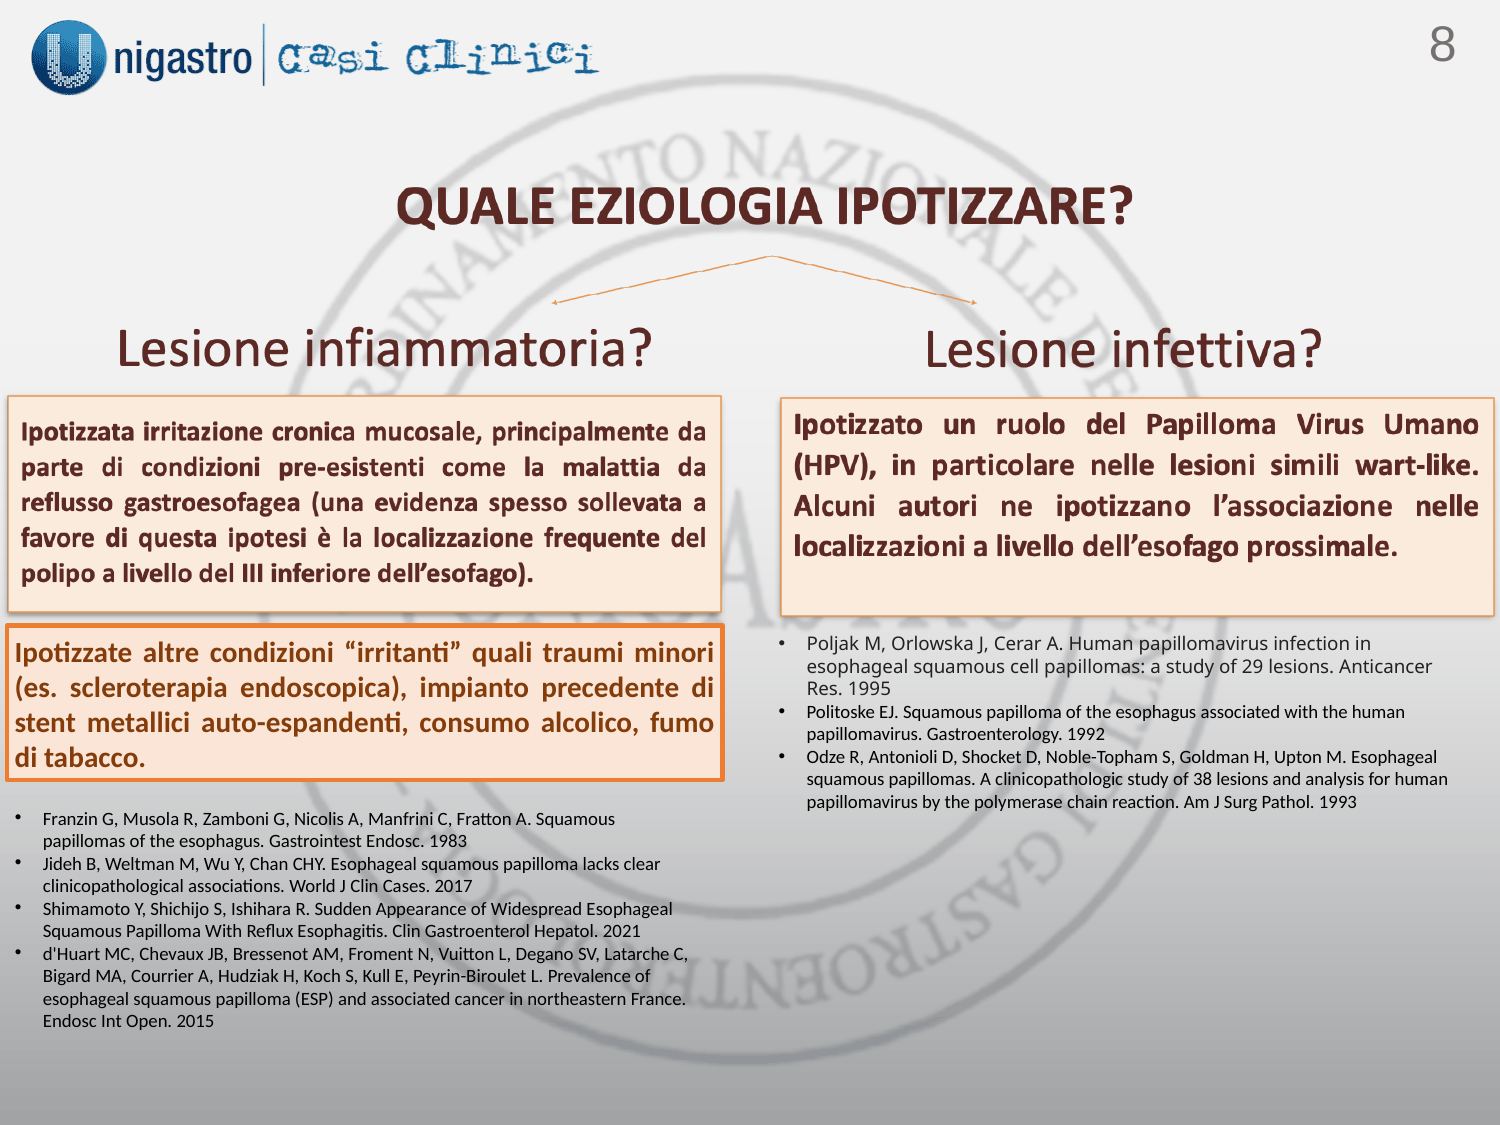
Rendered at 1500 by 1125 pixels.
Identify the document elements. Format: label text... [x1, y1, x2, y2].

slide_number 8 [1419, 2, 1466, 80]
text_box Ipotizzate altre condizioni “irritanti” quali traumi minori (es. scleroterapia endoscopica), impianto precedente di stent metallici auto-espandenti, consumo alcolico, fumo di tabacco. [5, 625, 725, 782]
text_box Franzin G, Musola R, Zamboni G, Nicolis A, Manfrini C, Fratton A. Squamous papillomas of the esophagus. Gastrointest Endosc. 1983 Jideh B, Weltman M, Wu Y, Chan CHY. Esophageal squamous papilloma lacks clear clinicopathological associations. World J Clin Cases. 2017 Shimamoto Y, Shichijo S, Ishihara R. Sudden Appearance of Widespread Esophageal Squamous Papilloma With Reflux Esophagitis. Clin Gastroenterol Hepatol. 2021 d'Huart MC, Chevaux JB, Bressenot AM, Froment N, Vuitton L, Degano SV, Latarche C, Bigard MA, Courrier A, Hudziak H, Koch S, Kull E, Peyrin-Biroulet L. Prevalence of esophageal squamous papilloma (ESP) and associated cancer in northeastern France. Endosc Int Open. 2015 [0, 798, 716, 1039]
picture [0, 0, 1500, 1125]
text_box Poljak M, Orlowska J, Cerar A. Human papillomavirus infection in esophageal squamous cell papillomas: a study of 29 lesions. Anticancer Res. 1995 Politoske EJ. Squamous papilloma of the esophagus associated with the human papillomavirus. Gastroenterology. 1992 Odze R, Antonioli D, Shocket D, Noble-Topham S, Goldman H, Upton M. Esophageal squamous papillomas. A clinicopathologic study of 38 lesions and analysis for human papillomavirus by the polymerase chain reaction. Am J Surg Pathol. 1993 [763, 625, 1480, 820]
